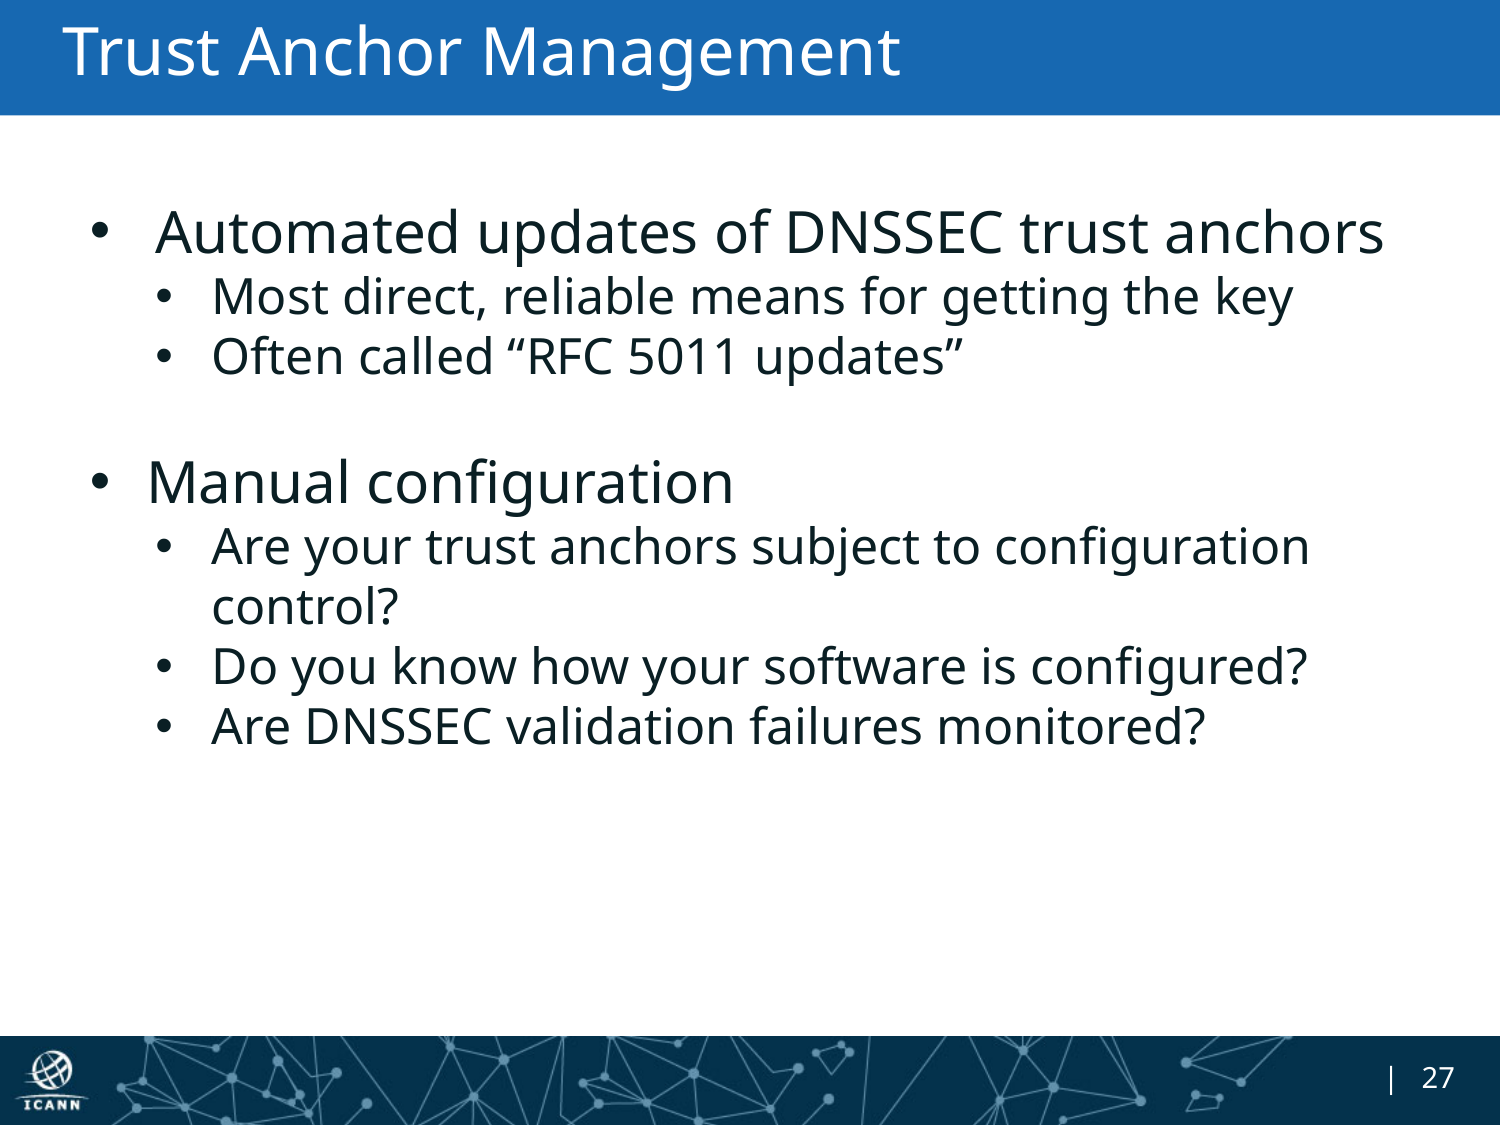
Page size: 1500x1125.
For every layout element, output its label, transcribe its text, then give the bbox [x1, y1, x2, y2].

picture [0, 1036, 1500, 1125]
text_box Automated updates of DNSSEC trust anchors Most direct, reliable means for getting the key Often called “RFC 5011 updates” Manual configuration Are your trust anchors subject to configuration control? Do you know how your software is configured? Are DNSSEC validation failures monitored? [74, 187, 1425, 930]
title Trust Anchor Management [0, 0, 1500, 116]
